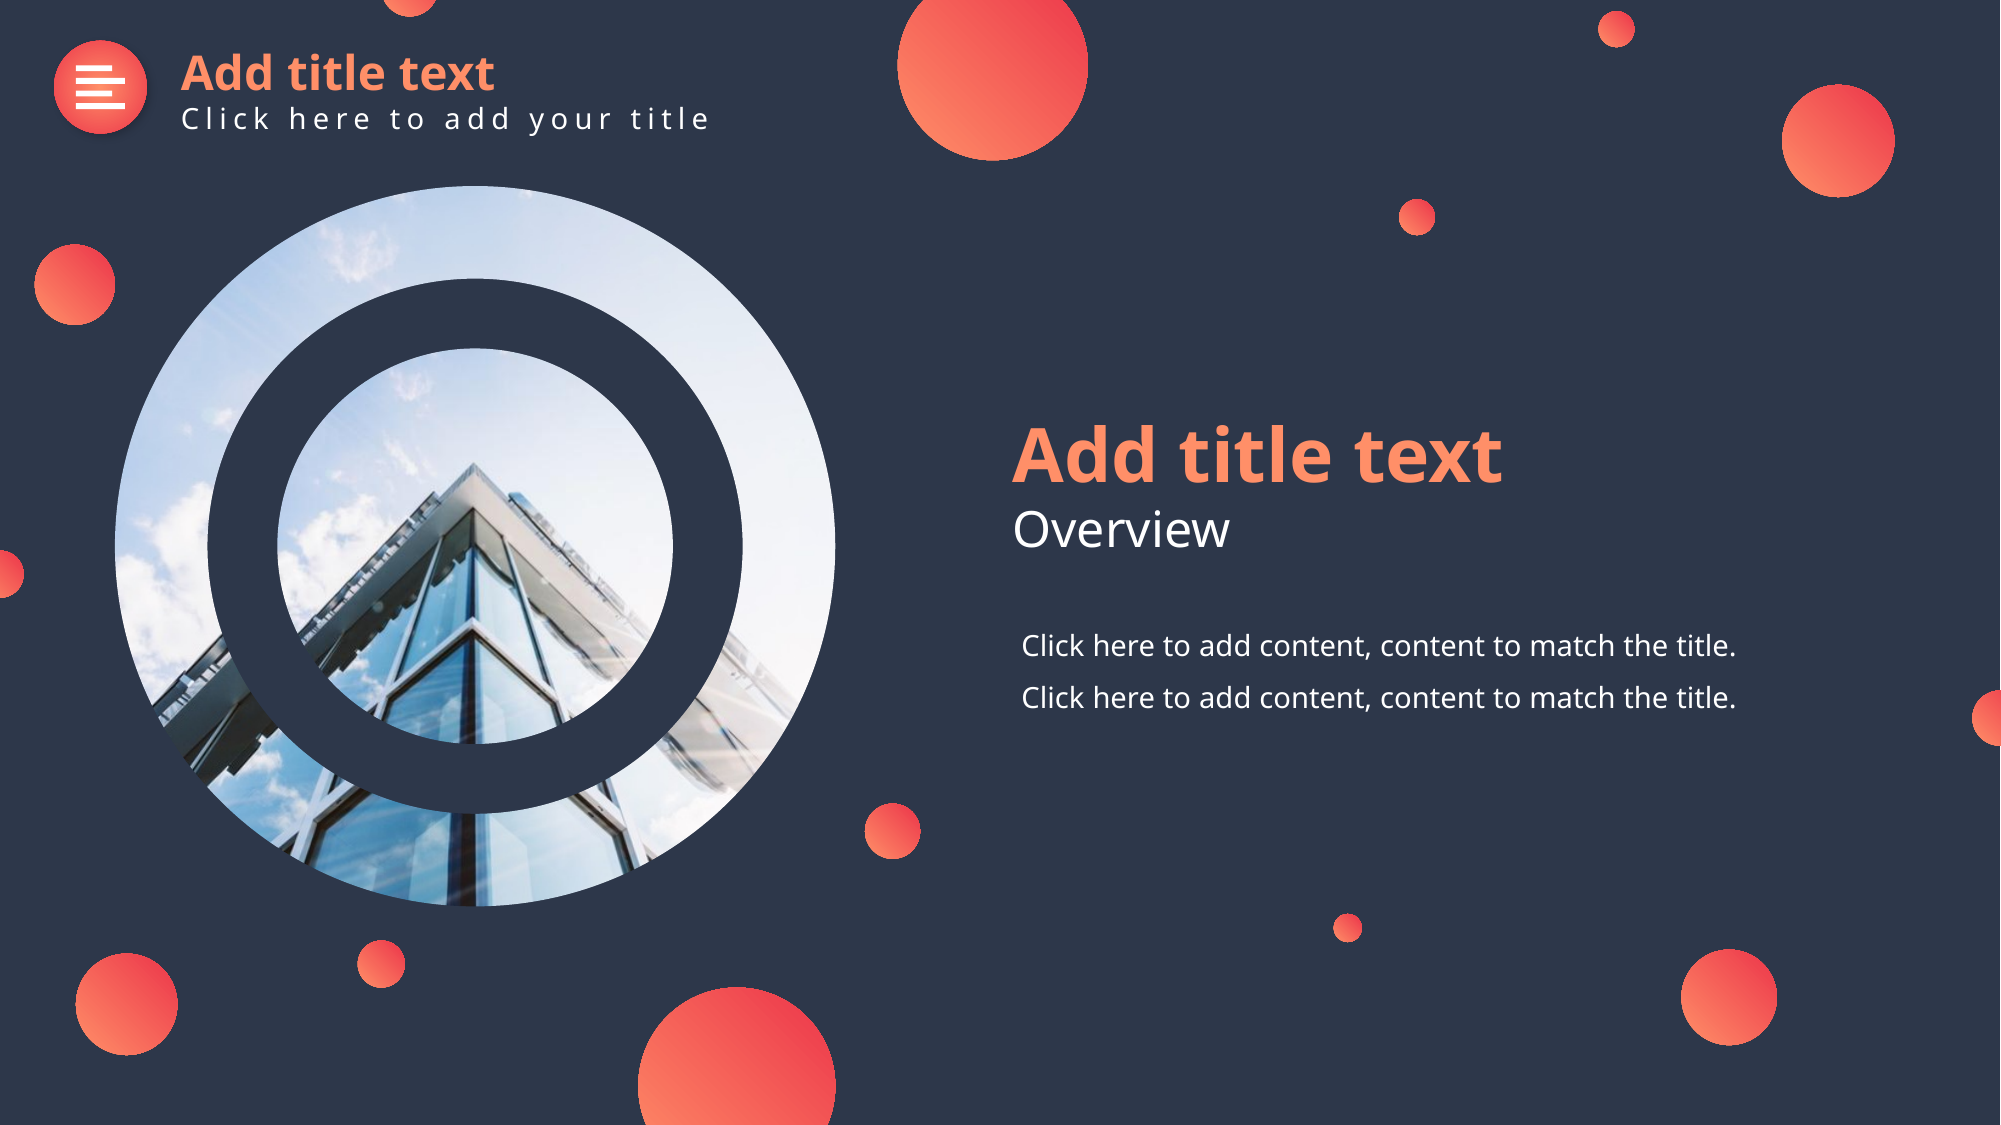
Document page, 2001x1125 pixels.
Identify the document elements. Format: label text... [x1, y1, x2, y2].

text_box [74, 952, 179, 1057]
text_box [896, 0, 1089, 162]
picture [114, 185, 836, 907]
text_box [1680, 948, 1778, 1047]
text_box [54, 35, 724, 144]
text_box Click here to add content, content to match the title. Click here to add content, content to match the title. [1010, 603, 1749, 720]
text_box [0, 549, 25, 599]
text_box [356, 939, 406, 989]
text_box Add title text Overview [997, 309, 1610, 565]
text_box [863, 802, 922, 860]
text_box [33, 243, 114, 326]
text_box [1971, 689, 2000, 747]
text_box [637, 986, 837, 1125]
text_box [1332, 912, 1363, 944]
text_box [1398, 198, 1436, 237]
text_box [382, 0, 437, 18]
text_box [1781, 83, 1896, 199]
text_box [1597, 10, 1636, 49]
